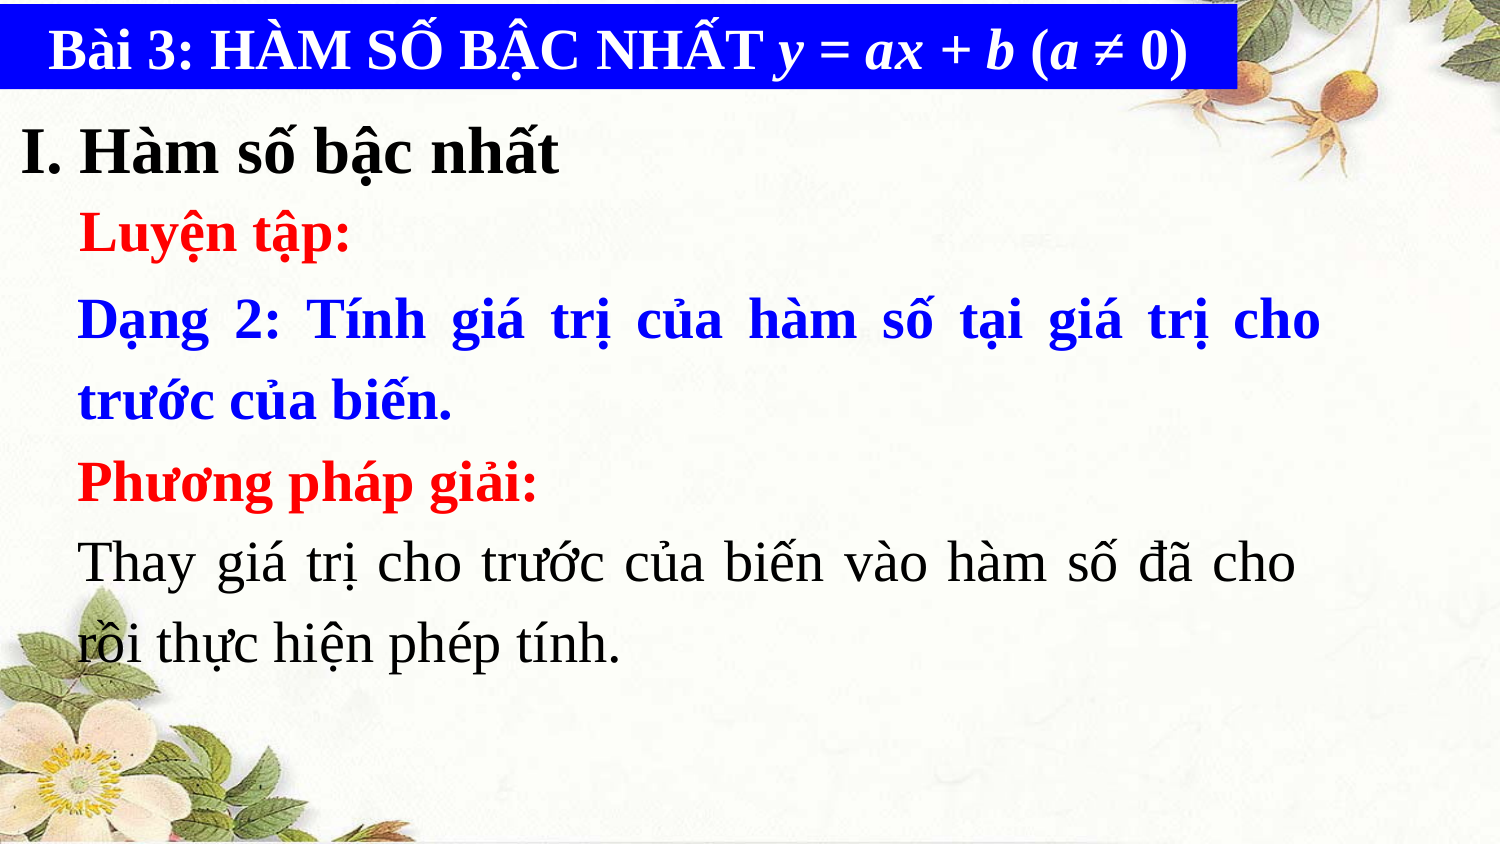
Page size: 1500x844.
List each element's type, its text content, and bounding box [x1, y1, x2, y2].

picture [0, 0, 1500, 844]
text_box Dạng 2: Tính giá trị của hàm số tại giá trị cho trước của biến. [62, 262, 1338, 439]
text_box Bài 3: HÀM SỐ BẬC NHẤT y = ax + b (a ≠ 0) [0, 4, 1238, 90]
text_box I. Hàm số bậc nhất [5, 99, 576, 195]
text_box Luyện tập: [64, 195, 436, 271]
text_box Phương pháp giải: Thay giá trị cho trước của biến vào hàm số đã cho rồi thực hiện phép tính. [62, 425, 1313, 682]
